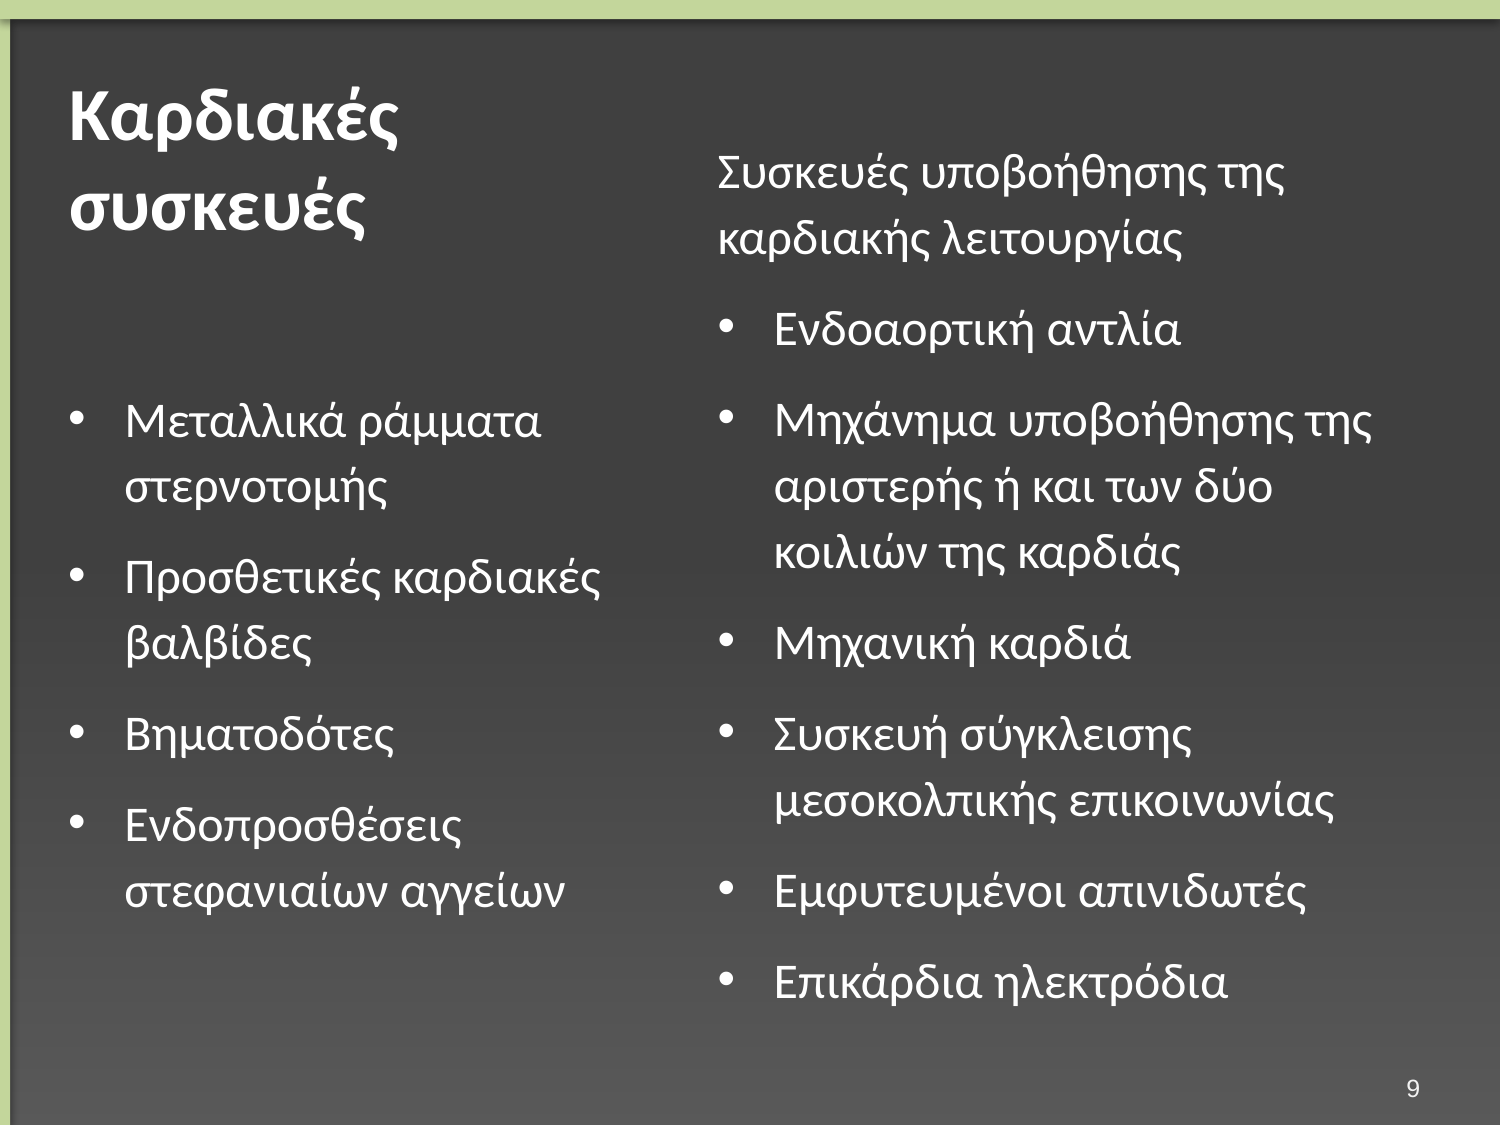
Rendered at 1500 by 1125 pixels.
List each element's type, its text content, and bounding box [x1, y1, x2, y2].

list Μεταλλικά ράμματα στερνοτομής Προσθετικές καρδιακές βαλβίδες Βηματοδότες Ενδοπροσθέσεις στεφανιαίων αγγείων [53, 373, 715, 1083]
title Καρδιακές συσκευές [10, 19, 609, 291]
slide_number 8 [1085, 1057, 1436, 1118]
text_box Συσκευές υποβοήθησης της καρδιακής λειτουργίας Ενδοαορτική αντλία Μηχάνημα υποβοήθησης της αριστερής ή και των δύο κοιλιών της καρδιάς Μηχανική καρδιά Συσκευή σύγκλεισης μεσοκολπικής επικοινωνίας Εμφυτευμένοι απινιδωτές Επικάρδια ηλεκτρόδια [702, 125, 1453, 1016]
